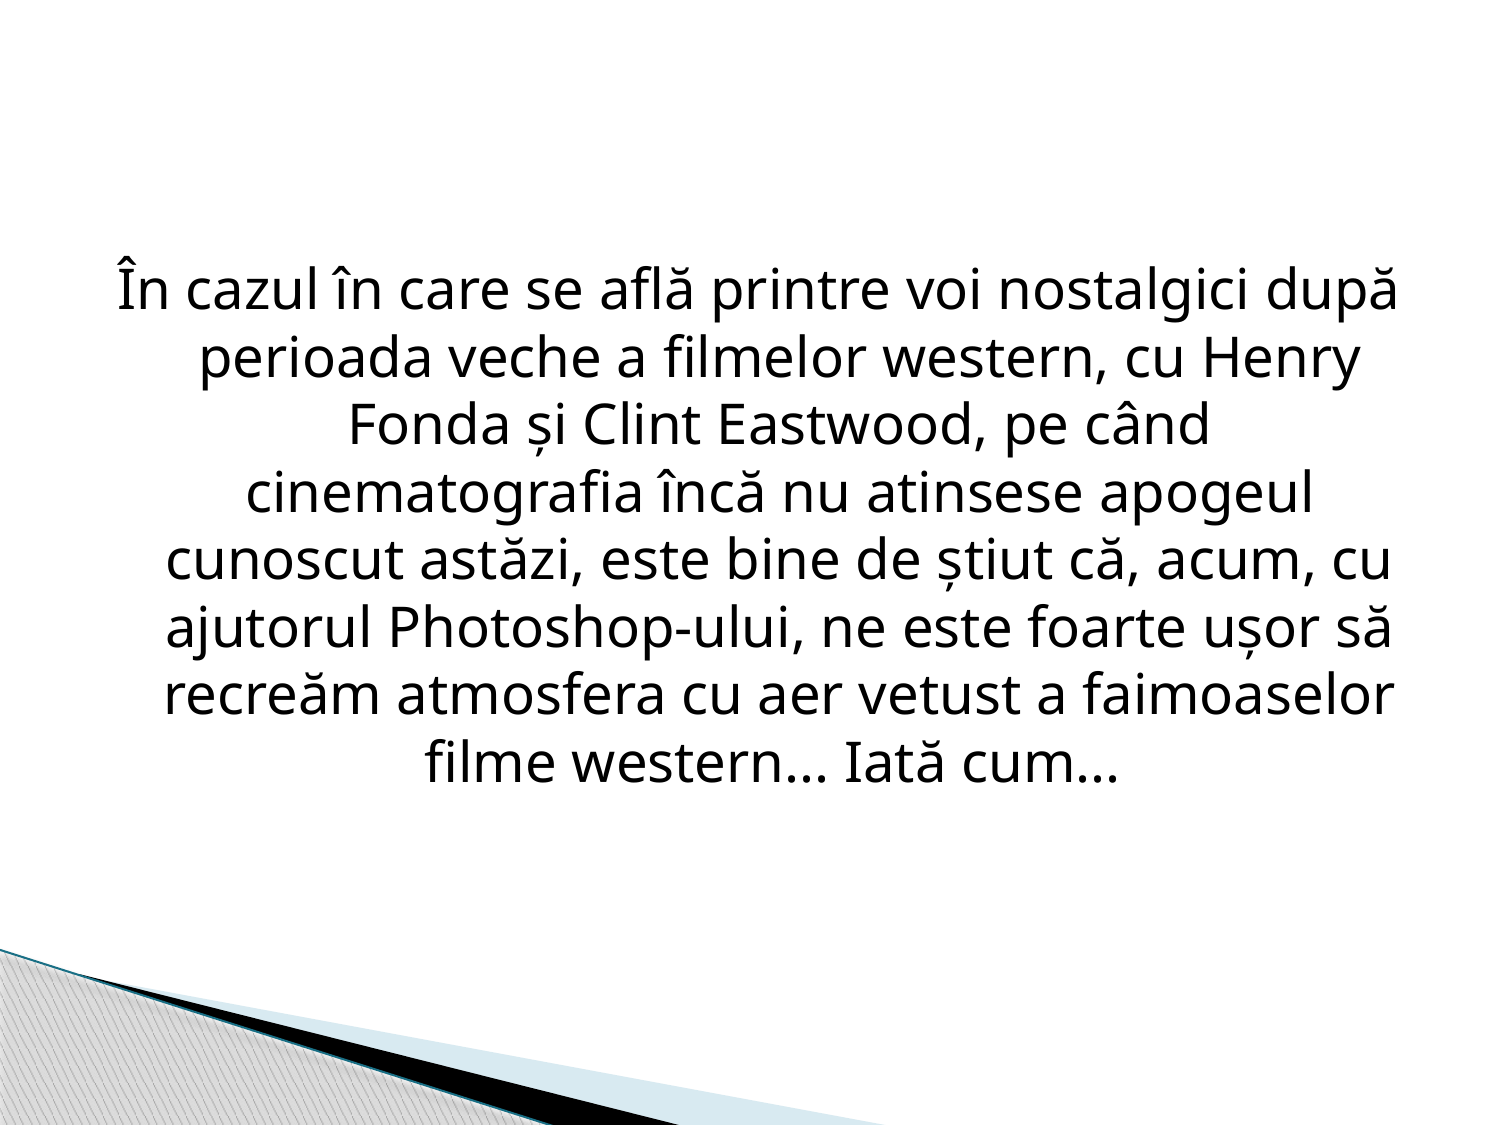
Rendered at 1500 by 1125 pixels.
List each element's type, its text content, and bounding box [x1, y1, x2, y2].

list În cazul în care se află printre voi nostalgici după perioada veche a filmelor western, cu Henry Fonda şi Clint Eastwood, pe când cinematografia încă nu atinsese apogeul cunoscut astăzi, este bine de ştiut că, acum, cu ajutorul Photoshop-ului, ne este foarte uşor să recreăm atmosfera cu aer vetust a faimoaselor filme western... Iată cum... [75, 246, 1425, 986]
